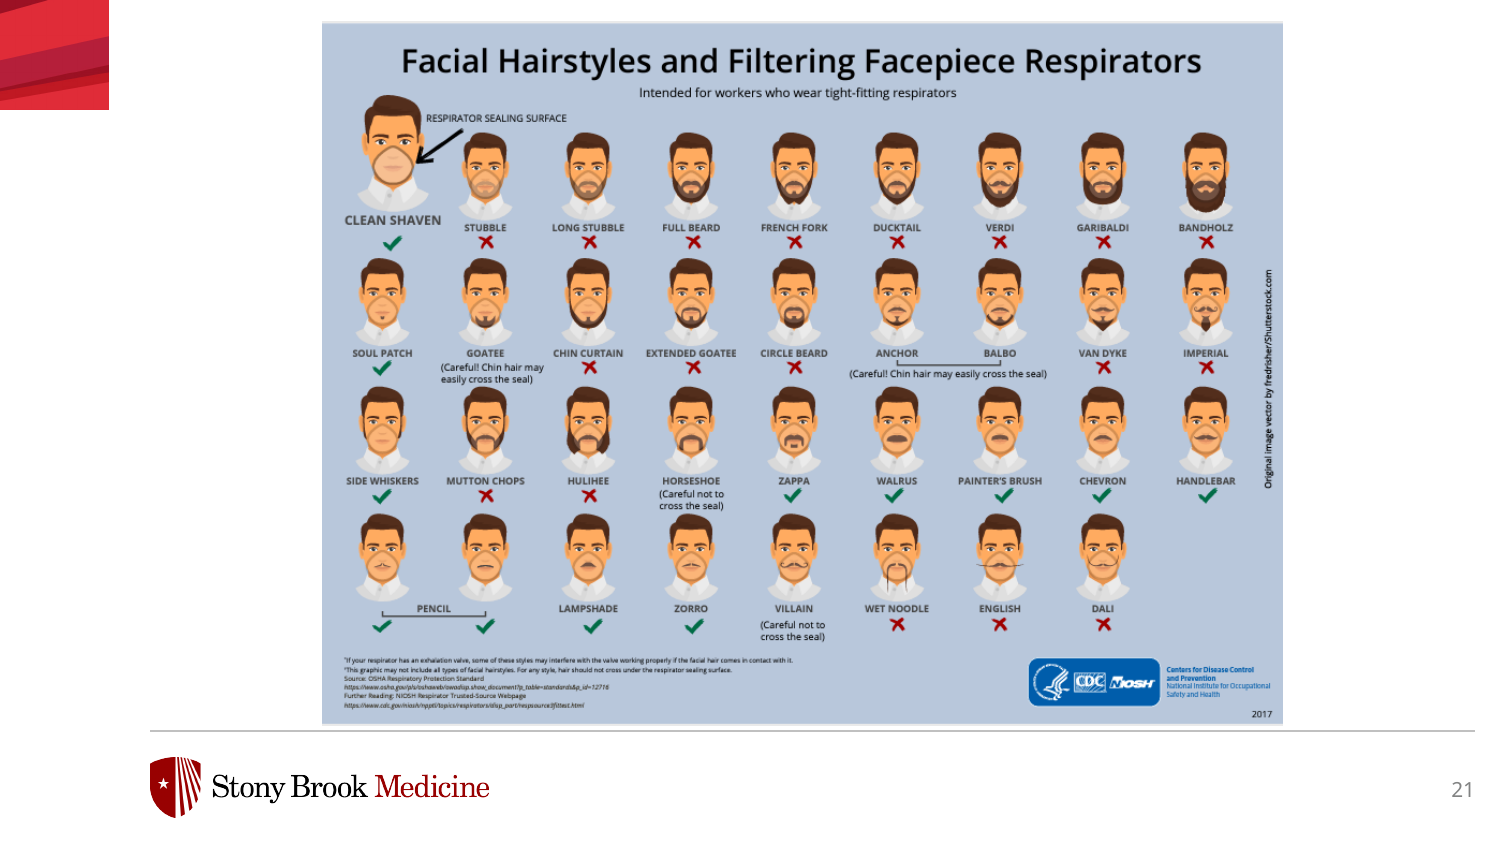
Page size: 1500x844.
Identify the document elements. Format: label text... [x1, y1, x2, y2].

picture [321, 21, 1283, 726]
slide_number 21 [1437, 768, 1475, 814]
picture [0, 0, 109, 110]
picture [150, 757, 489, 818]
